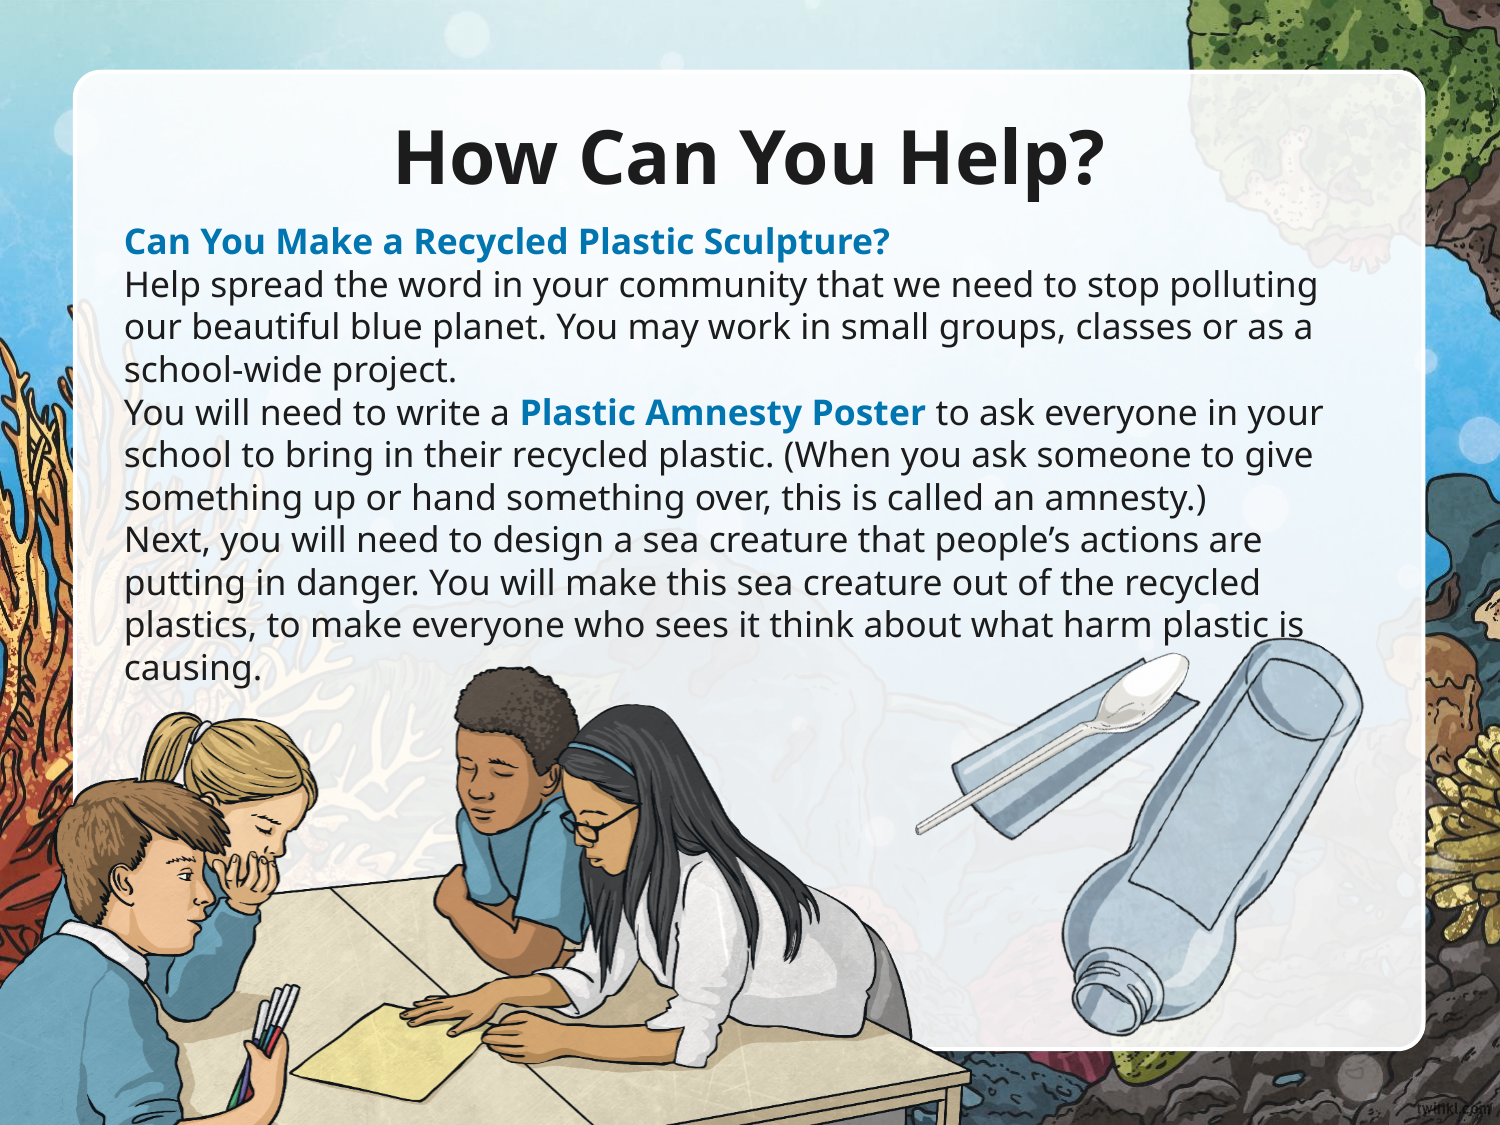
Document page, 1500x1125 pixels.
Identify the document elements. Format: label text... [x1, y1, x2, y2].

title How Can You Help? [73, 76, 1426, 244]
picture [0, 0, 1500, 1125]
text_box Can You Make a Recycled Plastic Sculpture? Help spread the word in your community that we need to stop polluting our beautiful blue planet. You may work in small groups, classes or as a school-wide project. You will need to write a Plastic Amnesty Poster to ask everyone in your school to bring in their recycled plastic. (When you ask someone to give something up or hand something over, this is called an amnesty.) Next, you will need to design a sea creature that people’s actions are putting in danger. You will make this sea creature out of the recycled plastics, to make everyone who sees it think about what harm plastic is causing. [123, 219, 1376, 679]
